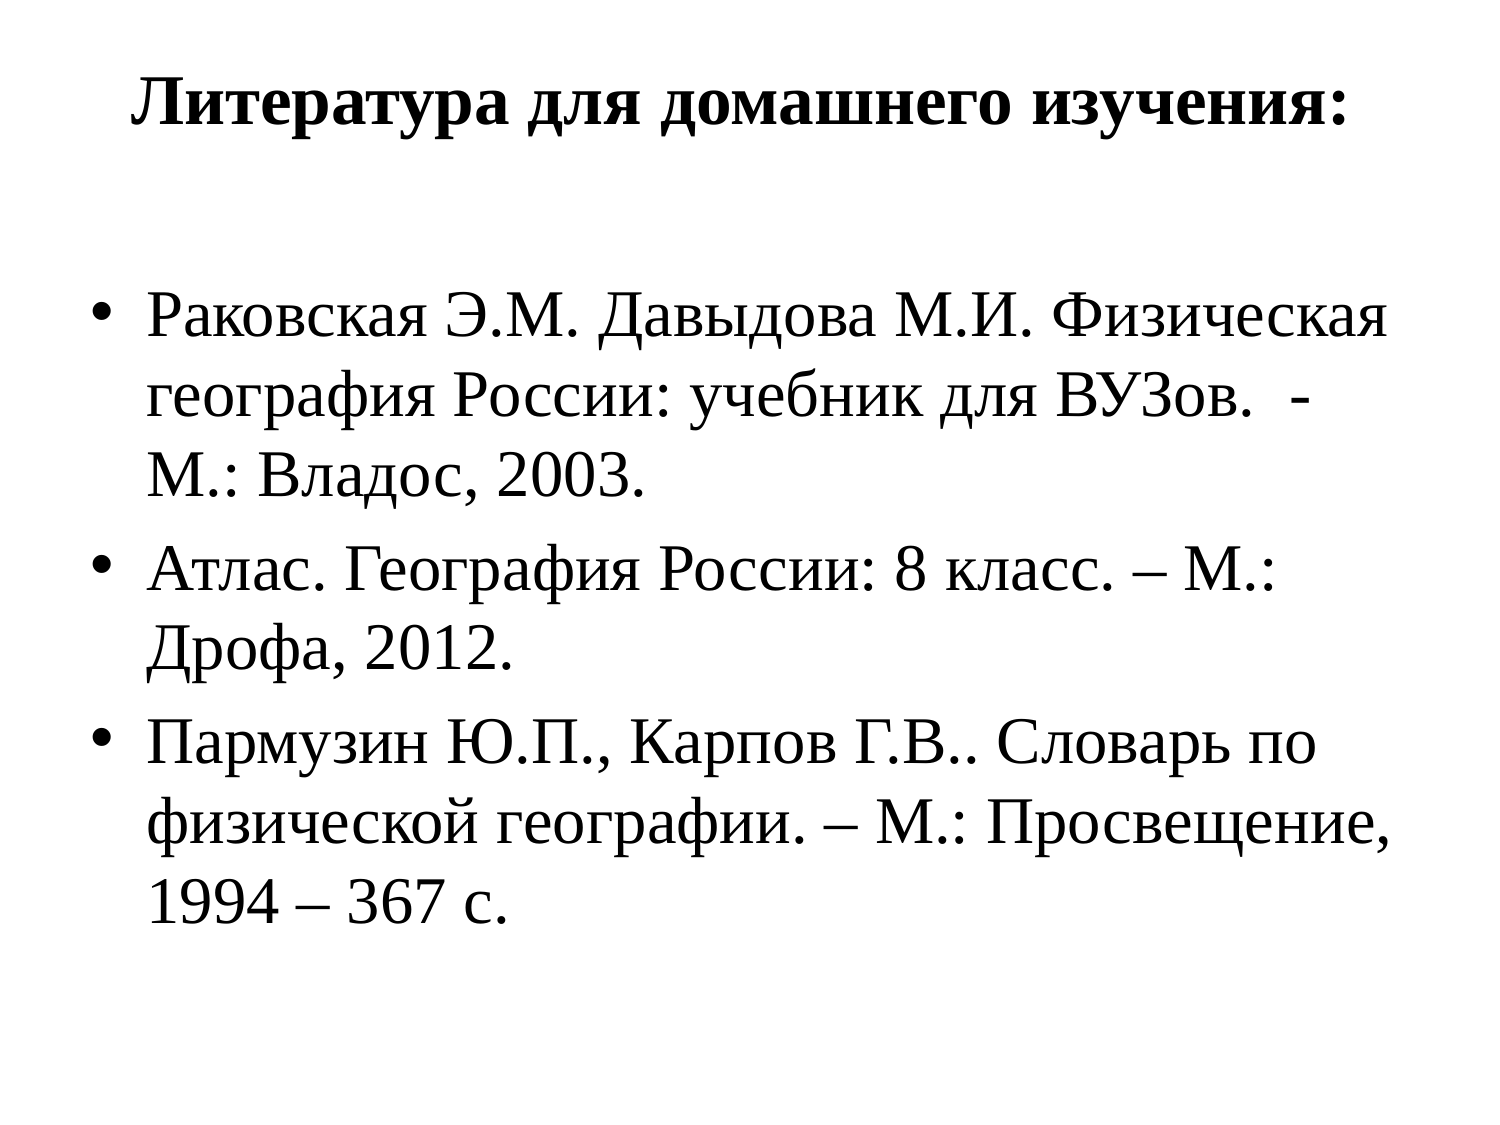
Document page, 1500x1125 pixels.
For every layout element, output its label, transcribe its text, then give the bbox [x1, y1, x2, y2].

list Раковская Э.М. Давыдова М.И. Физическая география России: учебник для ВУЗов. - М.: Владос, 2003. Атлас. География России: 8 класс. – М.: Дрофа, 2012. Пармузин Ю.П., Карпов Г.В.. Словарь по физической географии. – М.: Просвещение, 1994 – 367 с. [74, 262, 1426, 1006]
title Литература для домашнего изучения: [74, 44, 1426, 233]
